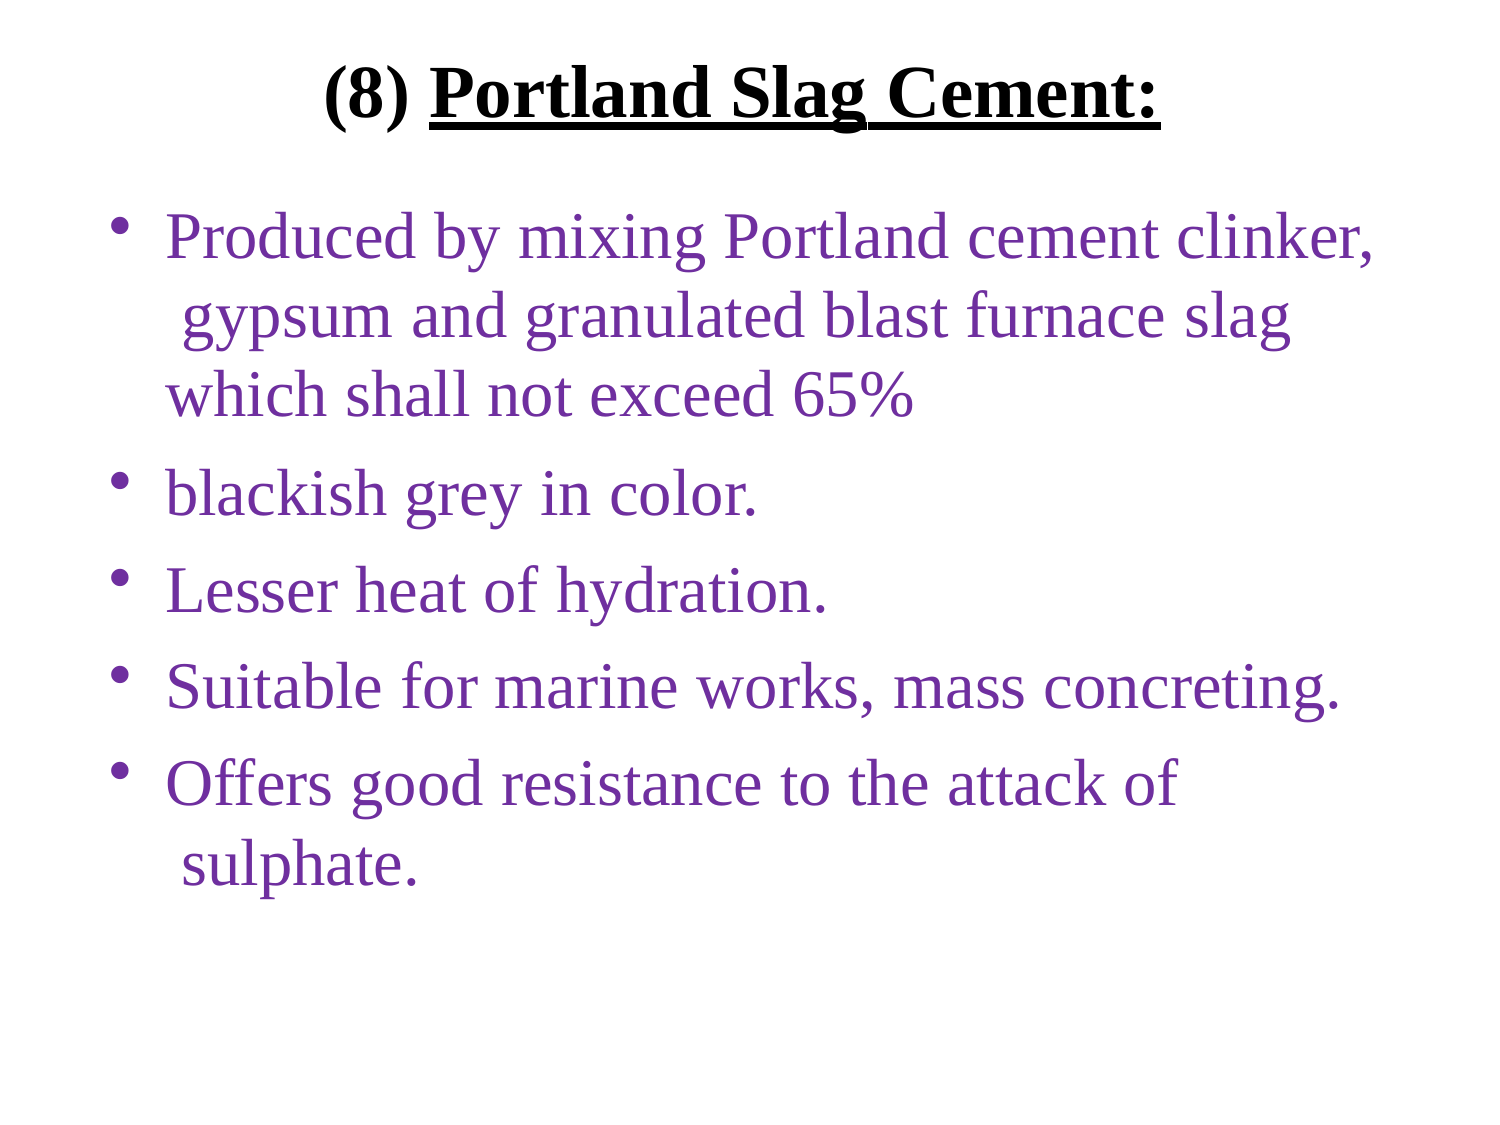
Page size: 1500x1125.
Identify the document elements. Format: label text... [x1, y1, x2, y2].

title (8) Portland Slag Cement: [321, 40, 1165, 192]
text_box Produced by mixing Portland cement clinker, gypsum and granulated blast furnace slag which shall not exceed 65% blackish grey in color. Lesser heat of hydration. Suitable for marine works, mass concreting. Offers good resistance to the attack of sulphate. [106, 192, 1380, 899]
